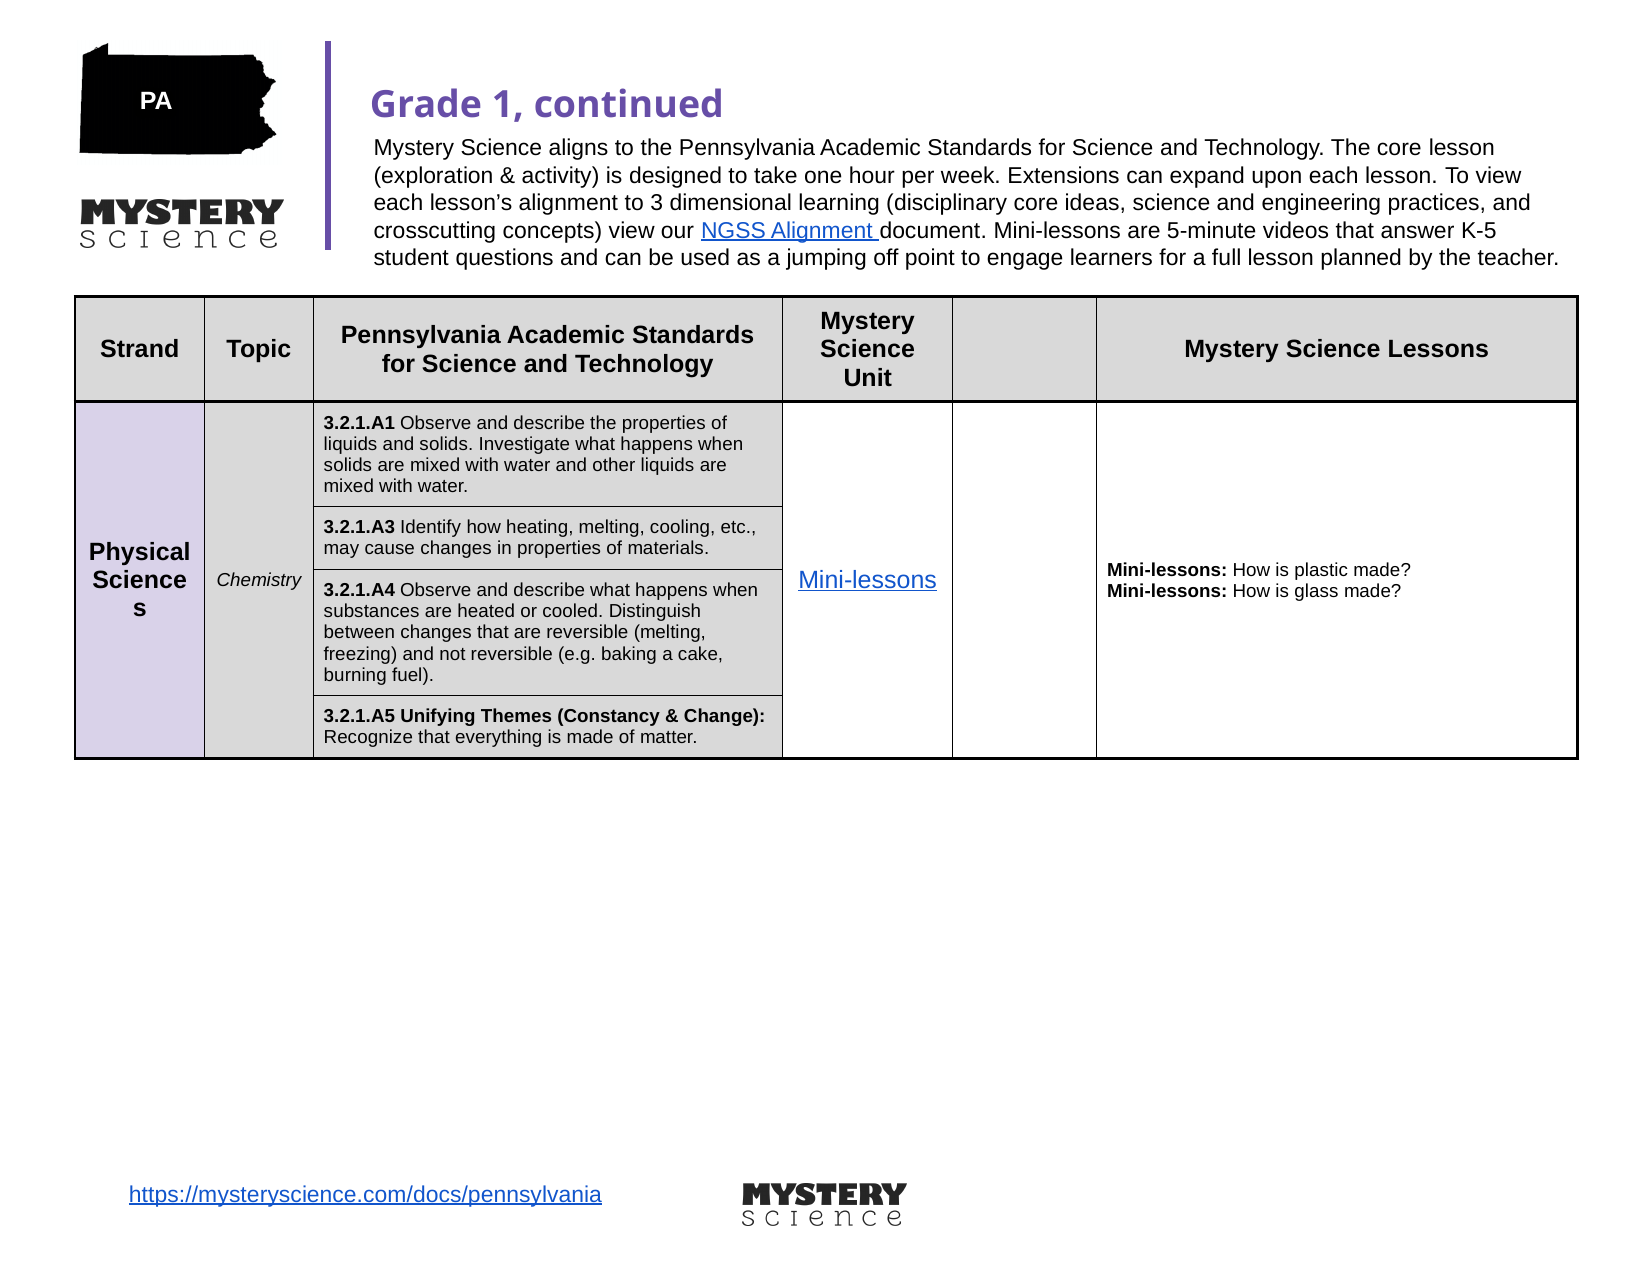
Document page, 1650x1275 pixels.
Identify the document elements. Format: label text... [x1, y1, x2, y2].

text_box Grade 1, continued [354, 58, 1611, 133]
table_header Mystery Science Lessons [1097, 298, 1576, 400]
table_cell 3.2.1.A4 Observe and describe what happens when substances are heated or cooled. Distinguish between changes that are reversible (melting, freezing) and not reversible (e.g. baking a cake, burning fuel). [314, 570, 782, 695]
table_cell Mini-lessons [783, 403, 952, 757]
table_header Pennsylvania Academic Standards for Science and Technology [314, 298, 782, 400]
picture [742, 1183, 908, 1227]
table_header Strand [76, 298, 204, 400]
text_box Mystery Science aligns to the Pennsylvania Academic Standards for Science and Technology. The core lesson (exploration & activity) is designed to take one hour per week. Extensions can expand upon each lesson. To view each lesson’s alignment to 3 dimensional learning (disciplinary core ideas, science and engineering practices, and crosscutting concepts) view our NGSS Alignment document. Mini-lessons are 5-minute videos that answer K-5 student questions and can be used as a jumping off point to engage learners for a full lesson planned by the teacher. [358, 117, 1578, 214]
picture [79, 199, 284, 248]
table_cell Chemistry [205, 403, 313, 757]
table_cell Physical Sciences [76, 403, 204, 757]
picture [77, 40, 282, 165]
table_cell [953, 403, 1096, 757]
table_cell 3.2.1.A1 Observe and describe the properties of liquids and solids. Investigate what happens when solids are mixed with water and other liquids are mixed with water. [314, 403, 782, 506]
table_cell 3.2.1.A5 Unifying Themes (Constancy & Change): Recognize that everything is made of matter. [314, 696, 782, 757]
text_box https://mysteryscience.com/docs/pennsylvania [113, 1165, 658, 1221]
table_cell 3.2.1.A3 Identify how heating, melting, cooling, etc., may cause changes in properties of materials. [314, 507, 782, 569]
table_header Topic [205, 298, 313, 400]
table_header [953, 298, 1096, 400]
table_header Mystery Science Unit [783, 298, 952, 400]
table_cell Mini-lessons: How is plastic made? Mini-lessons: How is glass made? [1097, 403, 1576, 757]
